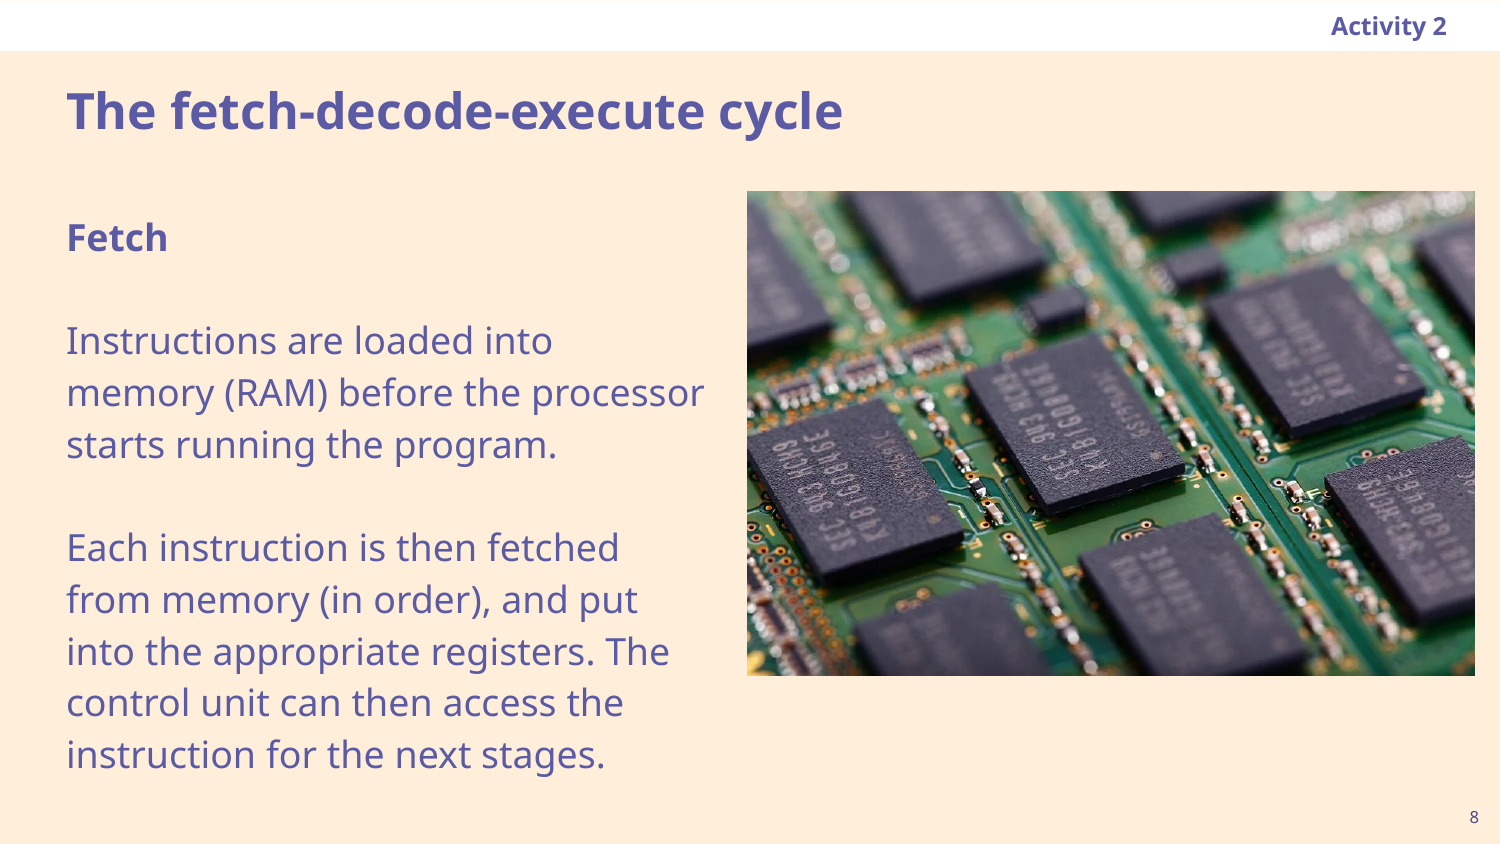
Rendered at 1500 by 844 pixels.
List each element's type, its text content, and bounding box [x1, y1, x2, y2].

subtitle Activity 2 [862, 0, 1448, 52]
list Fetch Instructions are loaded into memory (RAM) before the processor starts running the program. Each instruction is then fetched from memory (in order), and put into the appropriate registers. The control unit can then access the instruction for the next stages. [51, 191, 723, 793]
slide_number 8 [1448, 792, 1500, 844]
title The fetch-decode-execute cycle [51, 52, 1449, 167]
picture [747, 191, 1476, 676]
